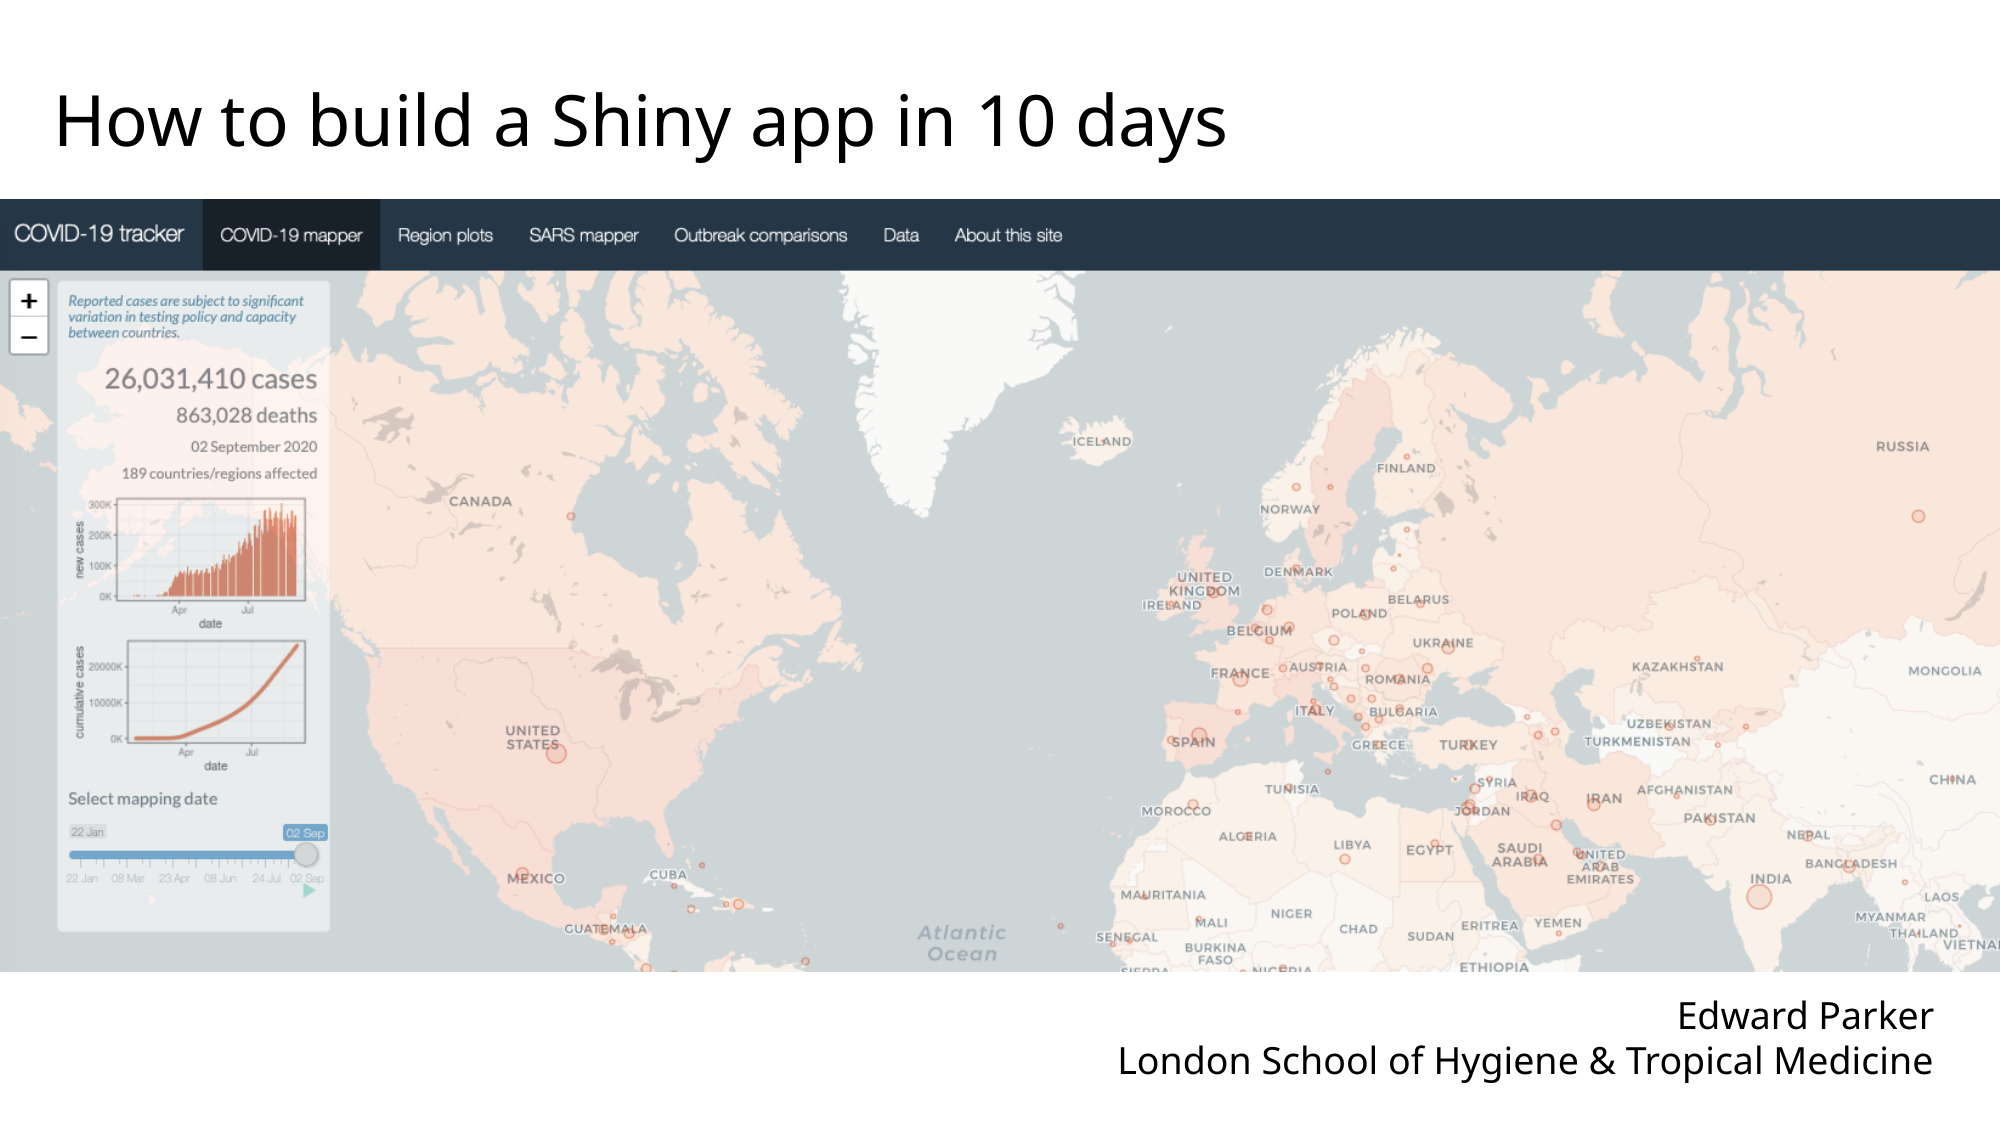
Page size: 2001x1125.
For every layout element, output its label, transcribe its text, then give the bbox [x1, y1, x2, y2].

text_box Edward Parker London School of Hygiene & Tropical Medicine [959, 984, 1960, 1090]
text_box How to build a Shiny app in 10 days [38, 68, 1959, 168]
picture [0, 199, 2000, 972]
